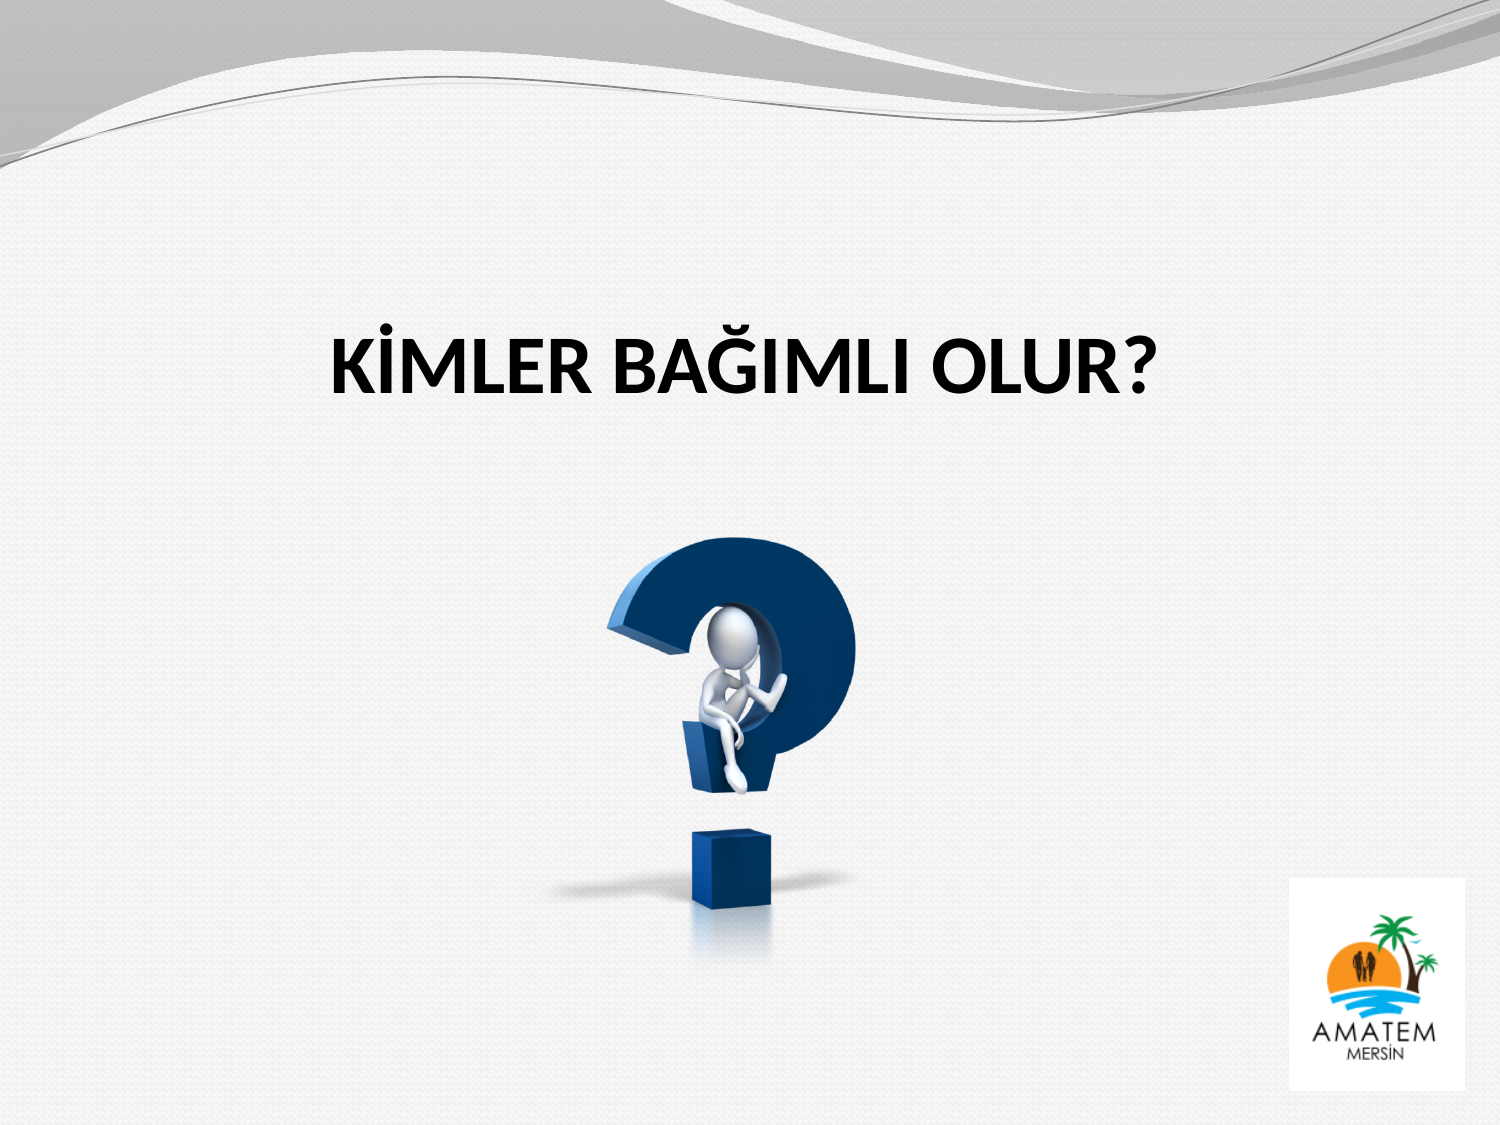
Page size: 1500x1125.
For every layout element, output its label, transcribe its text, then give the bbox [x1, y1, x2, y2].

title KİMLER BAĞIMLI OLUR? [70, 269, 1421, 411]
picture [1288, 878, 1466, 1091]
picture [527, 527, 903, 969]
